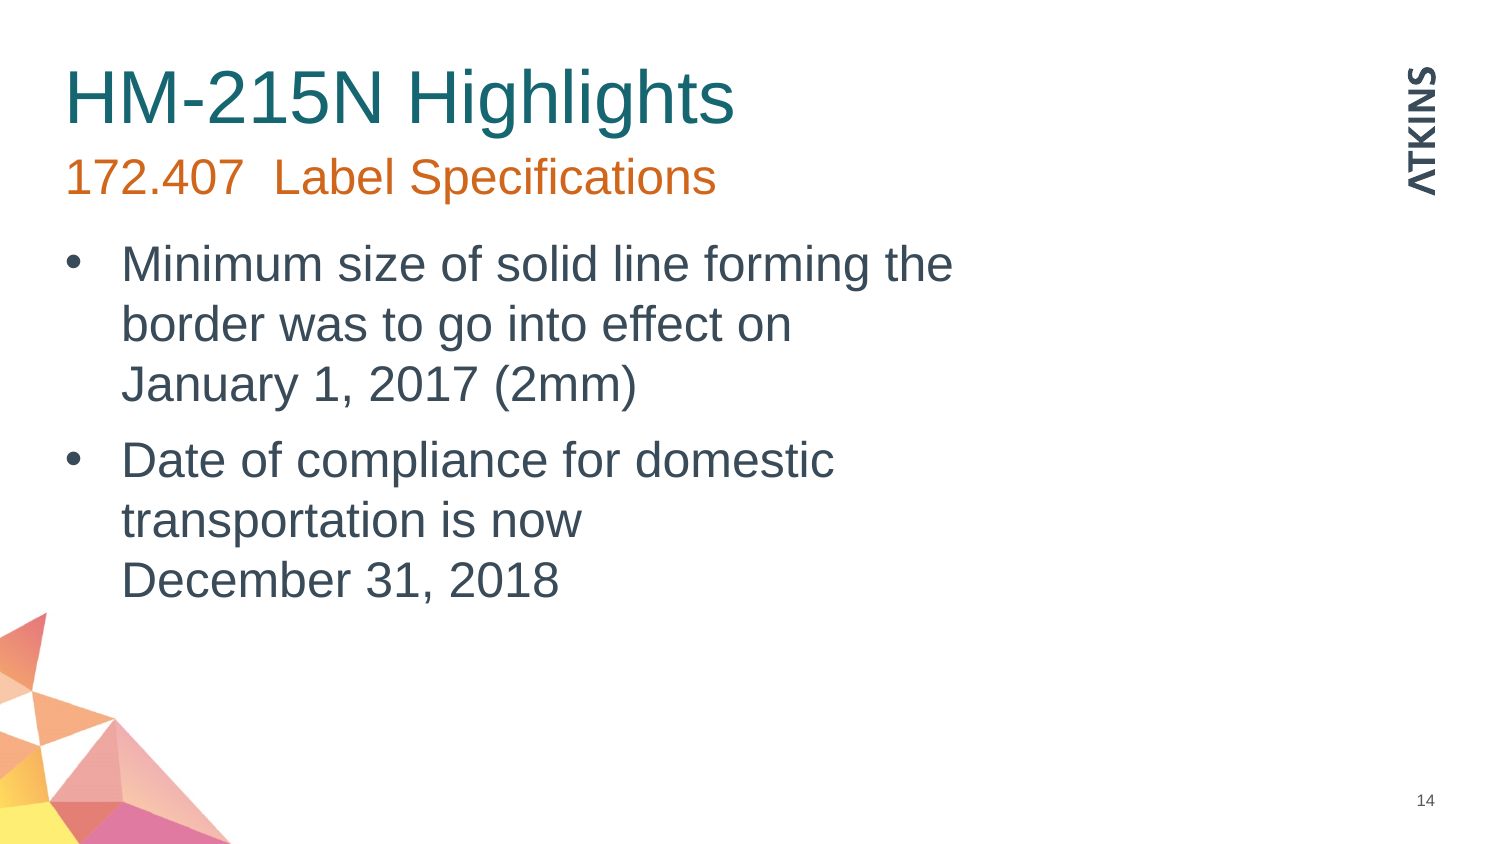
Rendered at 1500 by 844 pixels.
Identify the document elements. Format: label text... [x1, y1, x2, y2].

list 172.407 Label Specifications [64, 140, 1355, 208]
slide_number 14 [1293, 786, 1436, 814]
list Minimum size of solid line forming the border was to go into effect on January 1, 2017 (2mm) Date of compliance for domestic transportation is now December 31, 2018 [64, 231, 975, 765]
picture [0, 507, 322, 844]
title HM-215N Highlights [64, 48, 1355, 140]
